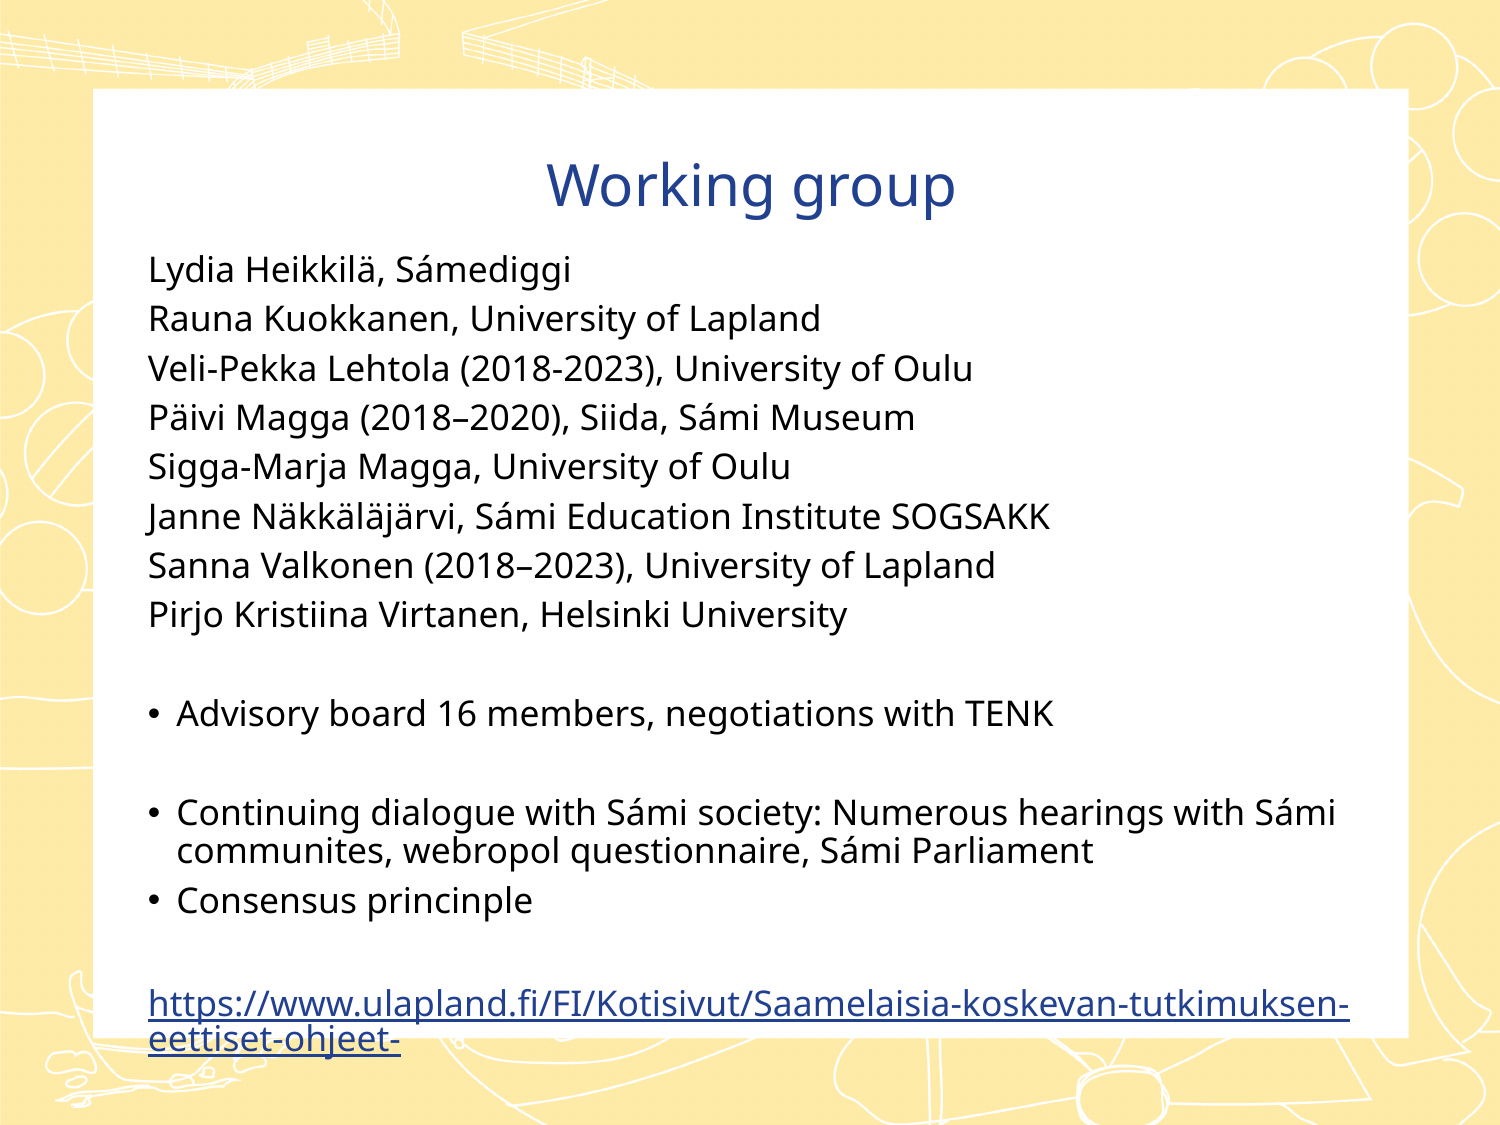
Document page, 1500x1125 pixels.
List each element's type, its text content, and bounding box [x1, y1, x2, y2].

list Lydia Heikkilä, Sámediggi Rauna Kuokkanen, University of Lapland Veli-Pekka Lehtola (2018-2023), University of Oulu Päivi Magga (2018–2020), Siida, Sámi Museum Sigga-Marja Magga, University of Oulu Janne Näkkäläjärvi, Sámi Education Institute SOGSAKK Sanna Valkonen (2018–2023), University of Lapland Pirjo Kristiina Virtanen, Helsinki University Advisory board 16 members, negotiations with TENK Continuing dialogue with Sámi society: Numerous hearings with Sámi communites, webropol questionnaire, Sámi Parliament Consensus princinple https://www.ulapland.fi/FI/Kotisivut/Saamelaisia-koskevan-tutkimuksen-eettiset-ohjeet- [132, 244, 1371, 1042]
title Working group [132, 131, 1371, 244]
picture [0, 0, 1500, 1125]
